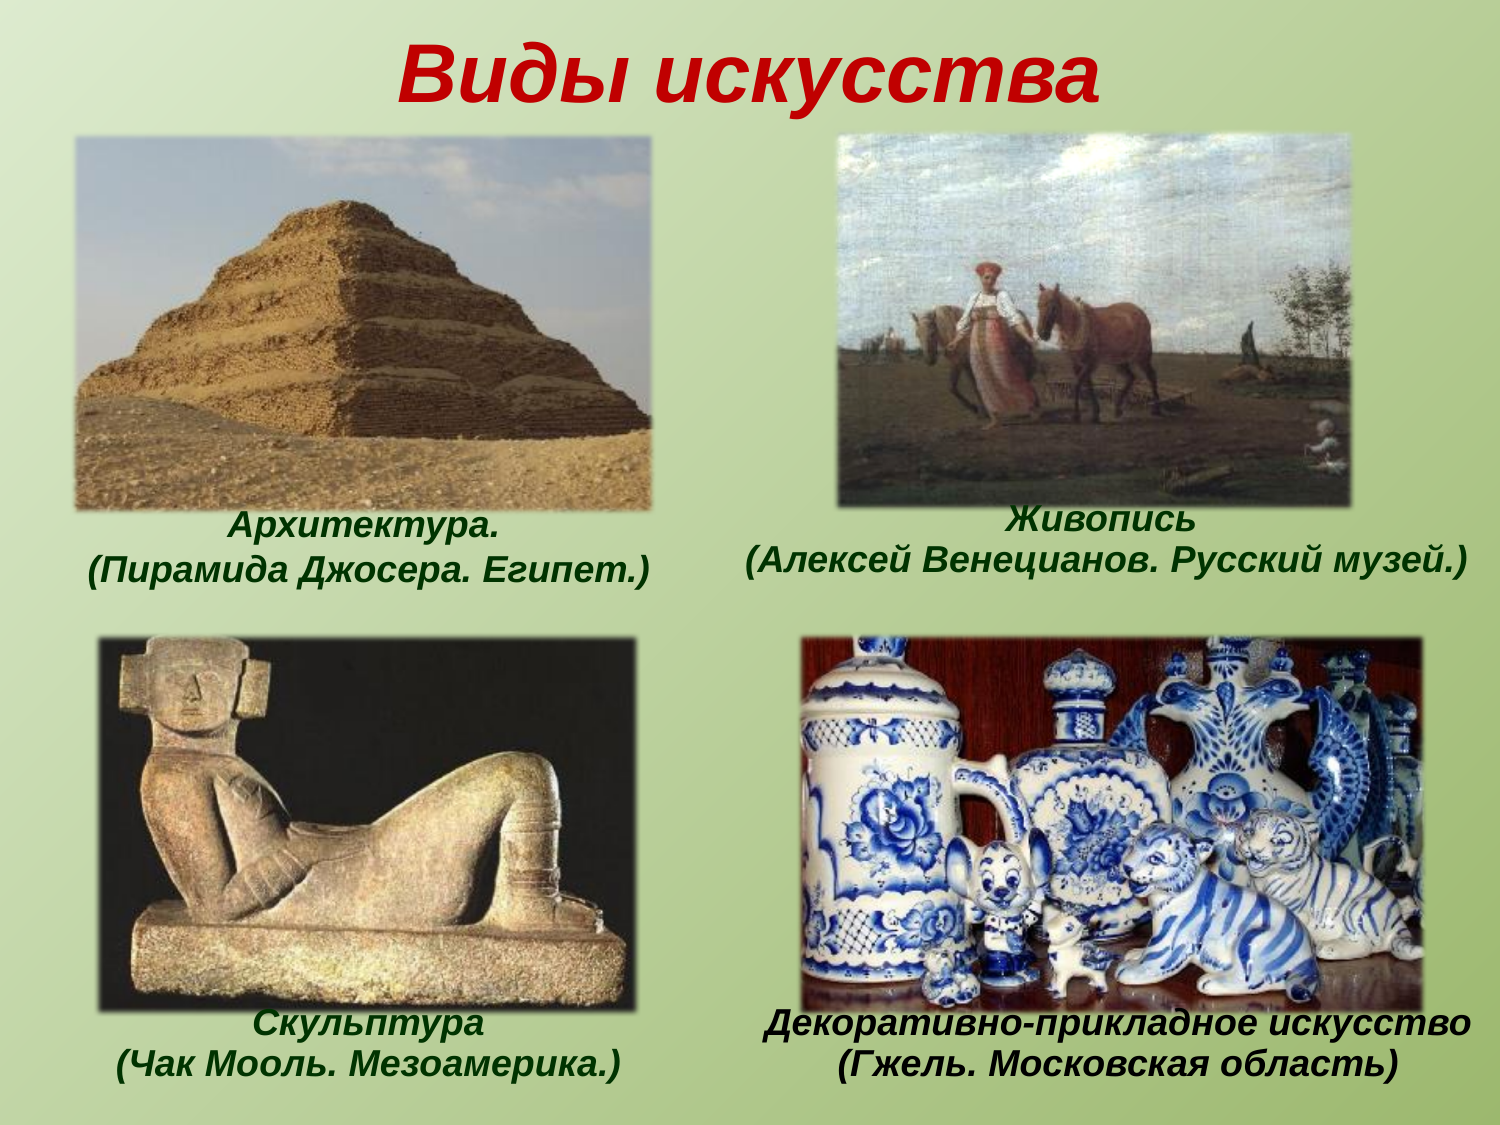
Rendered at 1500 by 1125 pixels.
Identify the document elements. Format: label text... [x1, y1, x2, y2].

picture [93, 632, 641, 1017]
text_box Виды искусства [0, 11, 1500, 127]
text_box Живопись (Алексей Венецианов. Русский музей.) [703, 492, 1500, 588]
picture [796, 632, 1427, 1017]
text_box Архитектура. (Пирамида Джосера. Египет.) [70, 492, 668, 597]
picture [831, 128, 1356, 513]
text_box Декоративно-прикладное искусство (Гжель. Московская область) [738, 996, 1489, 1092]
picture [70, 131, 657, 516]
text_box Скульптура (Чак Мооль. Мезоамерика.) [0, 996, 738, 1092]
